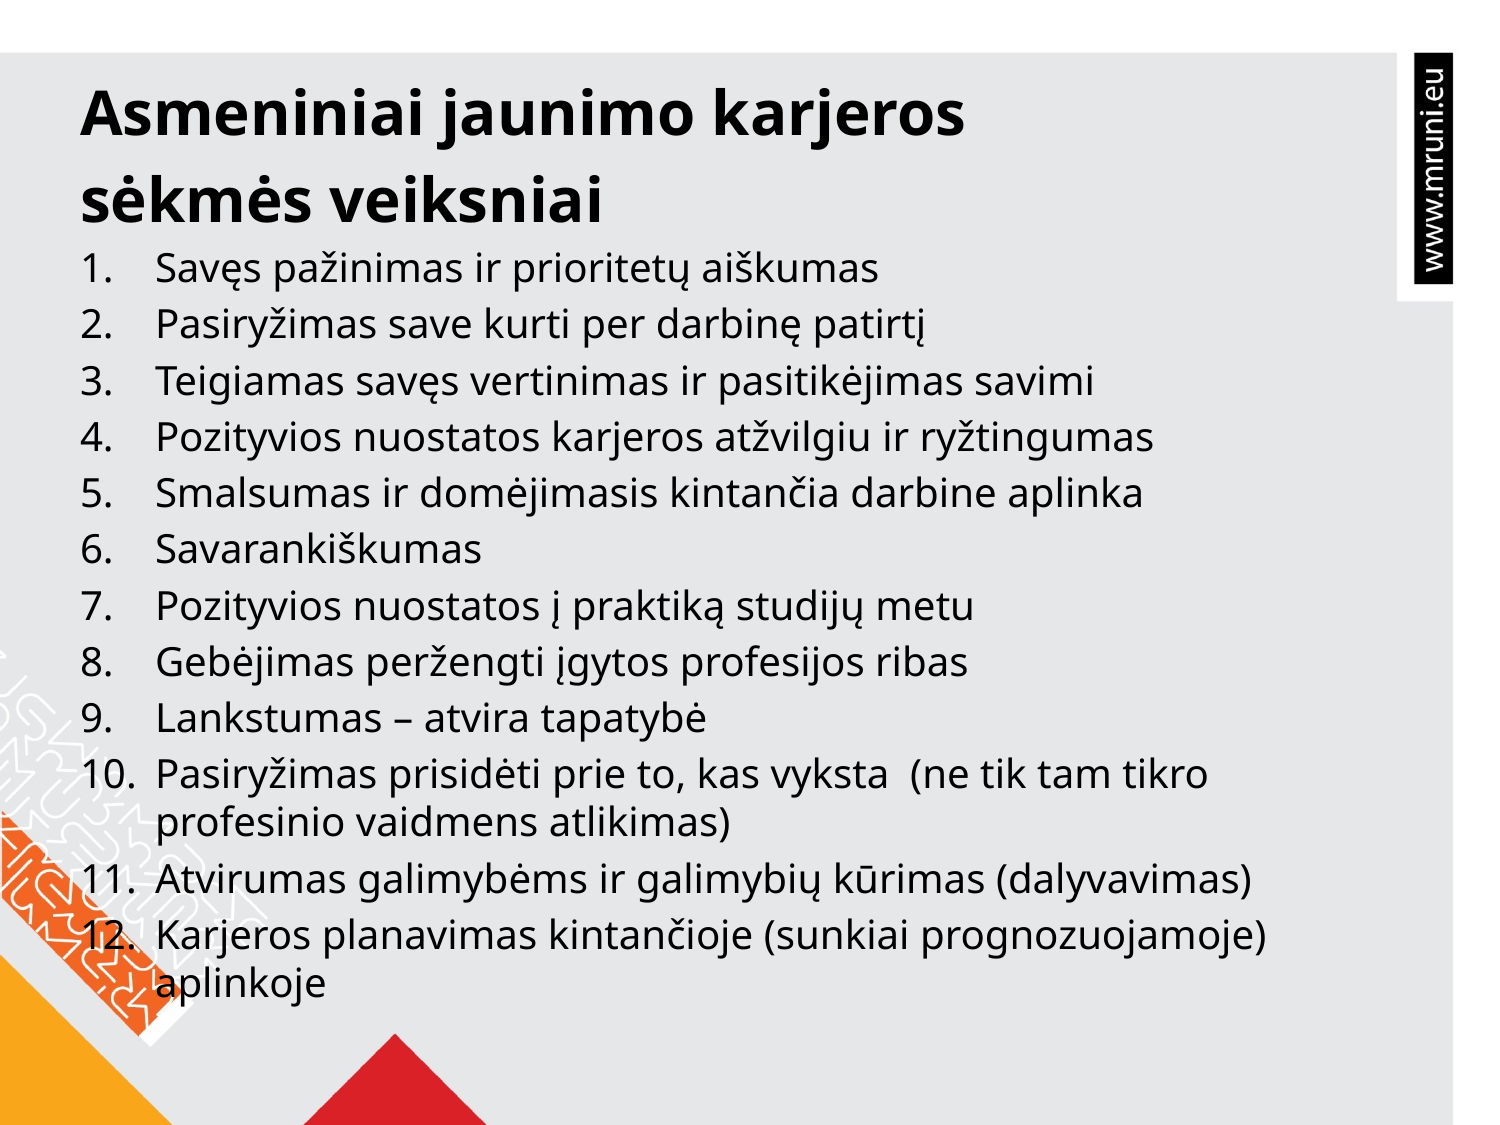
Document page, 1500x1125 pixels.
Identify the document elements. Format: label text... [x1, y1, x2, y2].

picture [0, 0, 1500, 1125]
list Asmeniniai jaunimo karjeros sėkmės veiksniai Savęs pažinimas ir prioritetų aiškumas Pasiryžimas save kurti per darbinę patirtį Teigiamas savęs vertinimas ir pasitikėjimas savimi Pozityvios nuostatos karjeros atžvilgiu ir ryžtingumas Smalsumas ir domėjimasis kintančia darbine aplinka Savarankiškumas Pozityvios nuostatos į praktiką studijų metu Gebėjimas peržengti įgytos profesijos ribas Lankstumas – atvira tapatybė Pasiryžimas prisidėti prie to, kas vyksta (ne tik tam tikro profesinio vaidmens atlikimas) Atvirumas galimybėms ir galimybių kūrimas (dalyvavimas) Karjeros planavimas kintančioje (sunkiai prognozuojamoje) aplinkoje [64, 66, 1377, 1024]
